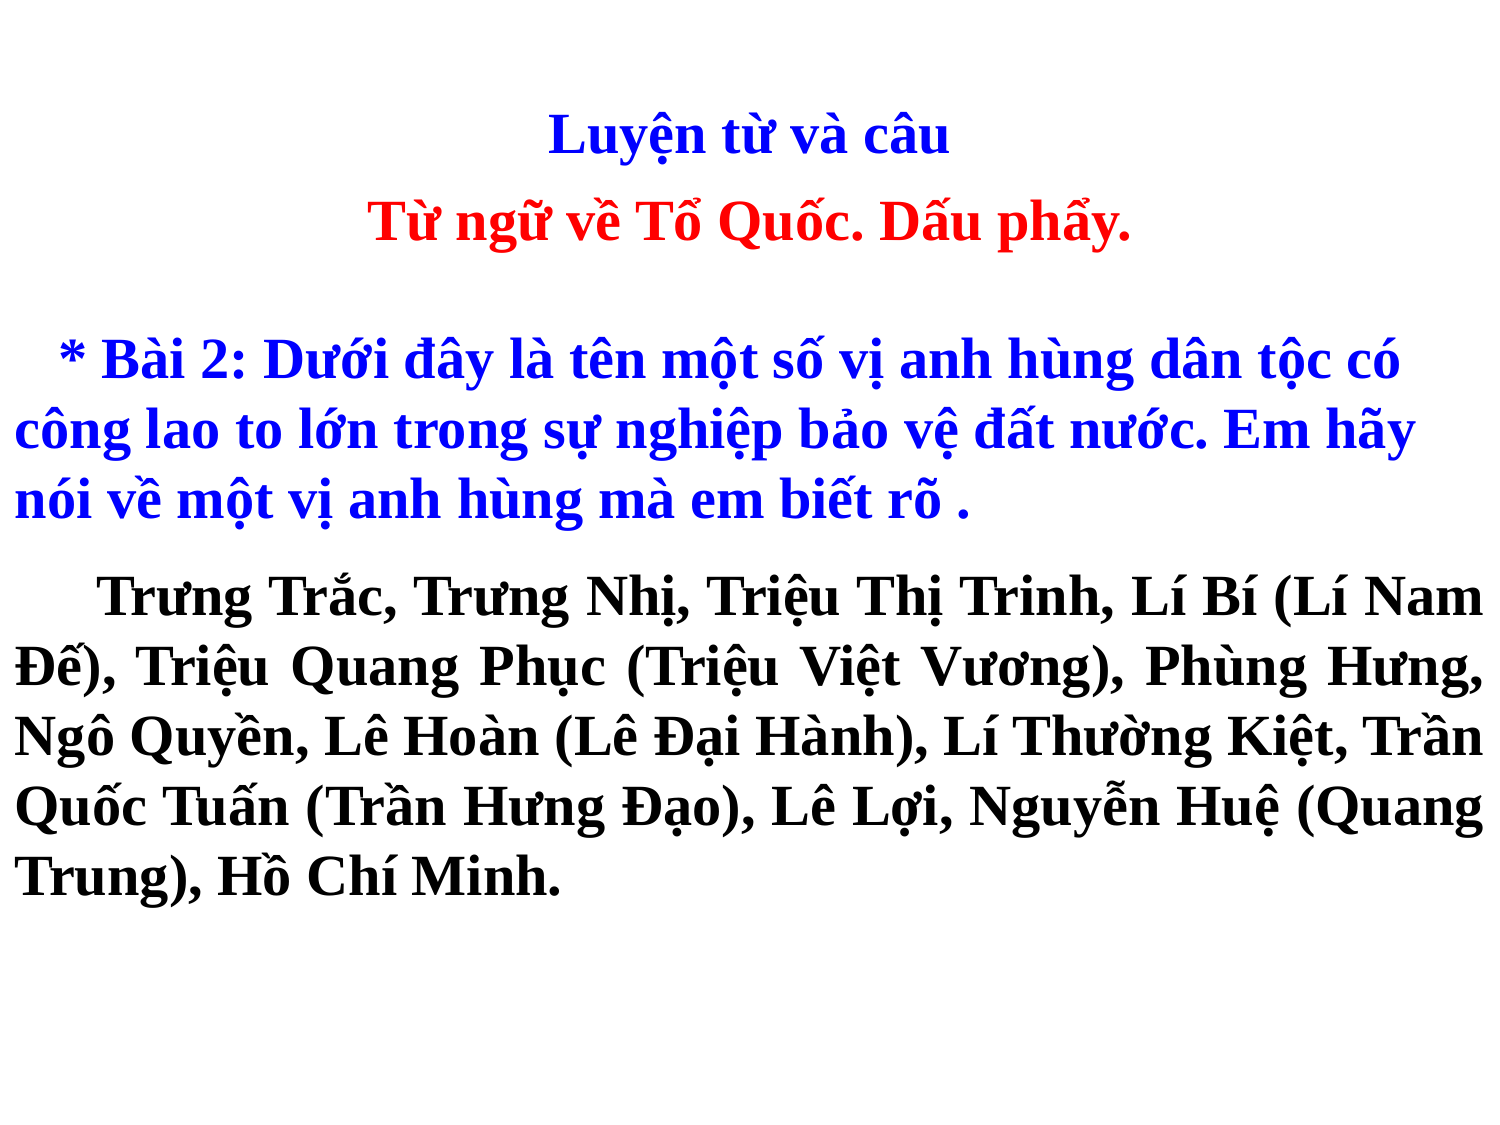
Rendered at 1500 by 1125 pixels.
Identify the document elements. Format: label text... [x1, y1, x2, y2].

text_box Từ ngữ về Tổ Quốc. Dấu phẩy. [0, 174, 1500, 260]
text_box * Bài 2: Dưới đây là tên một số vị anh hùng dân tộc có công lao to lớn trong sự nghiệp bảo vệ đất nước. Em hãy nói về một vị anh hùng mà em biết rõ . [0, 312, 1500, 538]
text_box Trưng Trắc, Trưng Nhị, Triệu Thị Trinh, Lí Bí (Lí Nam Đế), Triệu Quang Phục (Triệu Việt Vương), Phùng Hưng, Ngô Quyền, Lê Hoàn (Lê Đại Hành), Lí Thường Kiệt, Trần Quốc Tuấn (Trần Hưng Đạo), Lê Lợi, Nguyễn Huệ (Quang Trung), Hồ Chí Minh. [0, 549, 1500, 915]
text_box Luyện từ và câu [0, 87, 1500, 173]
